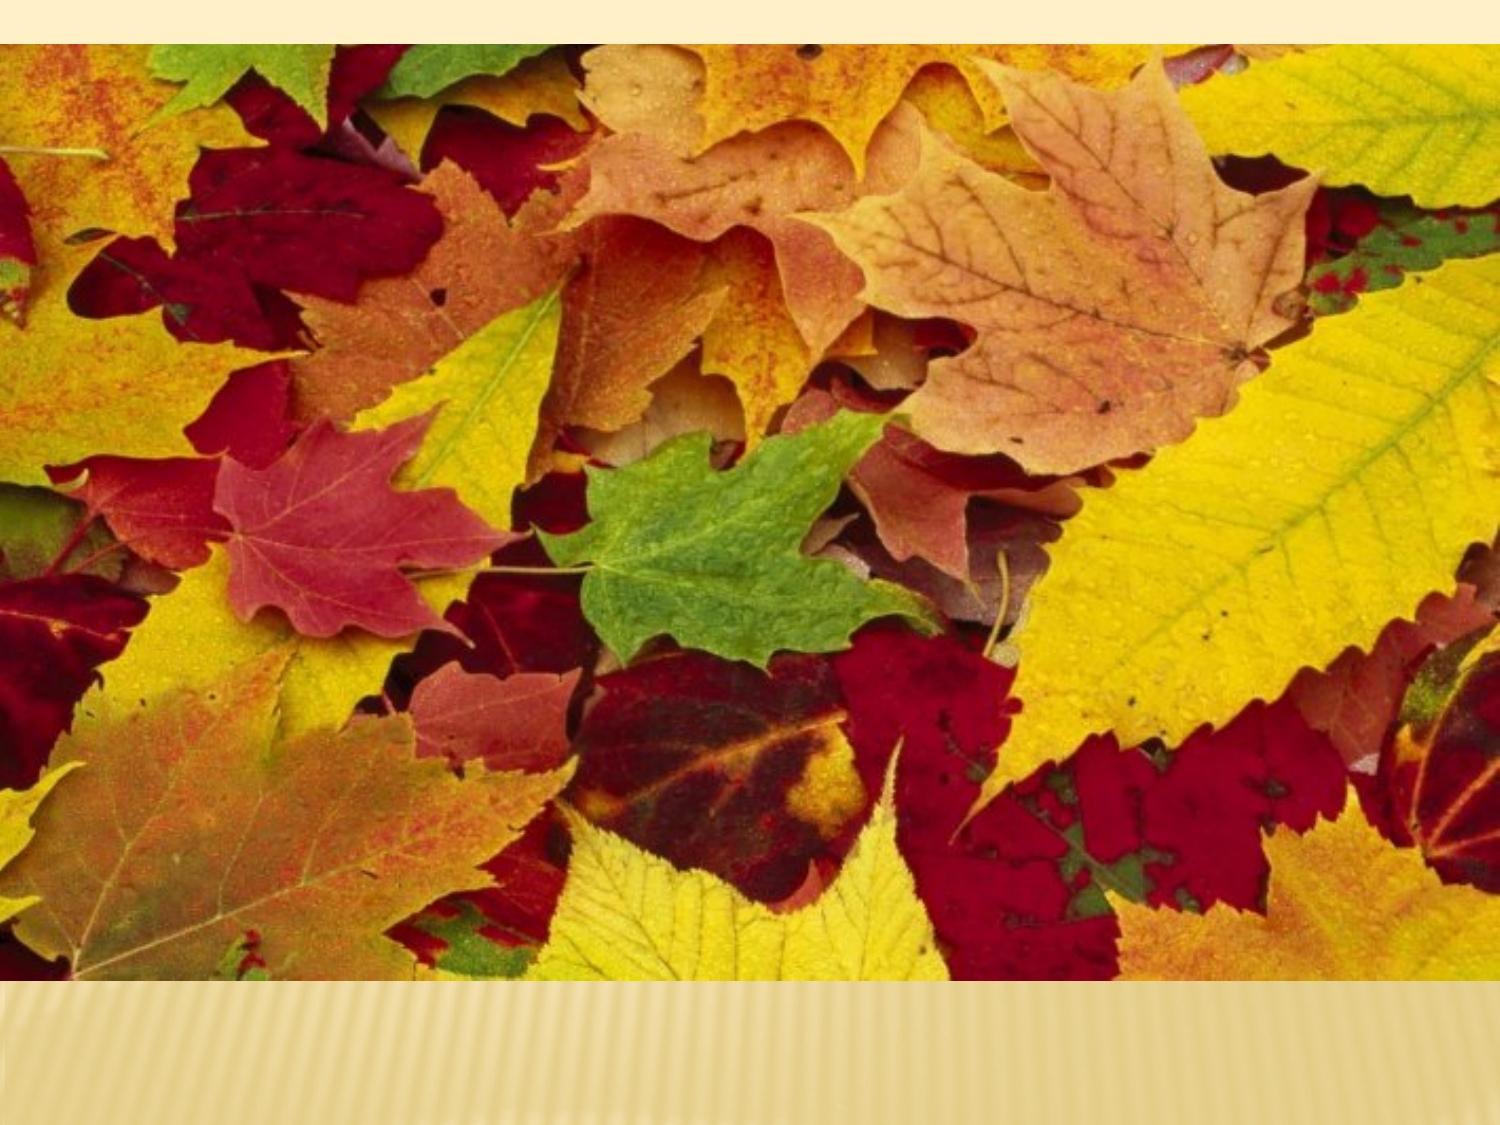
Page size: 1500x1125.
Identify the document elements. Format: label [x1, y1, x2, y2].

picture [0, 44, 1500, 981]
